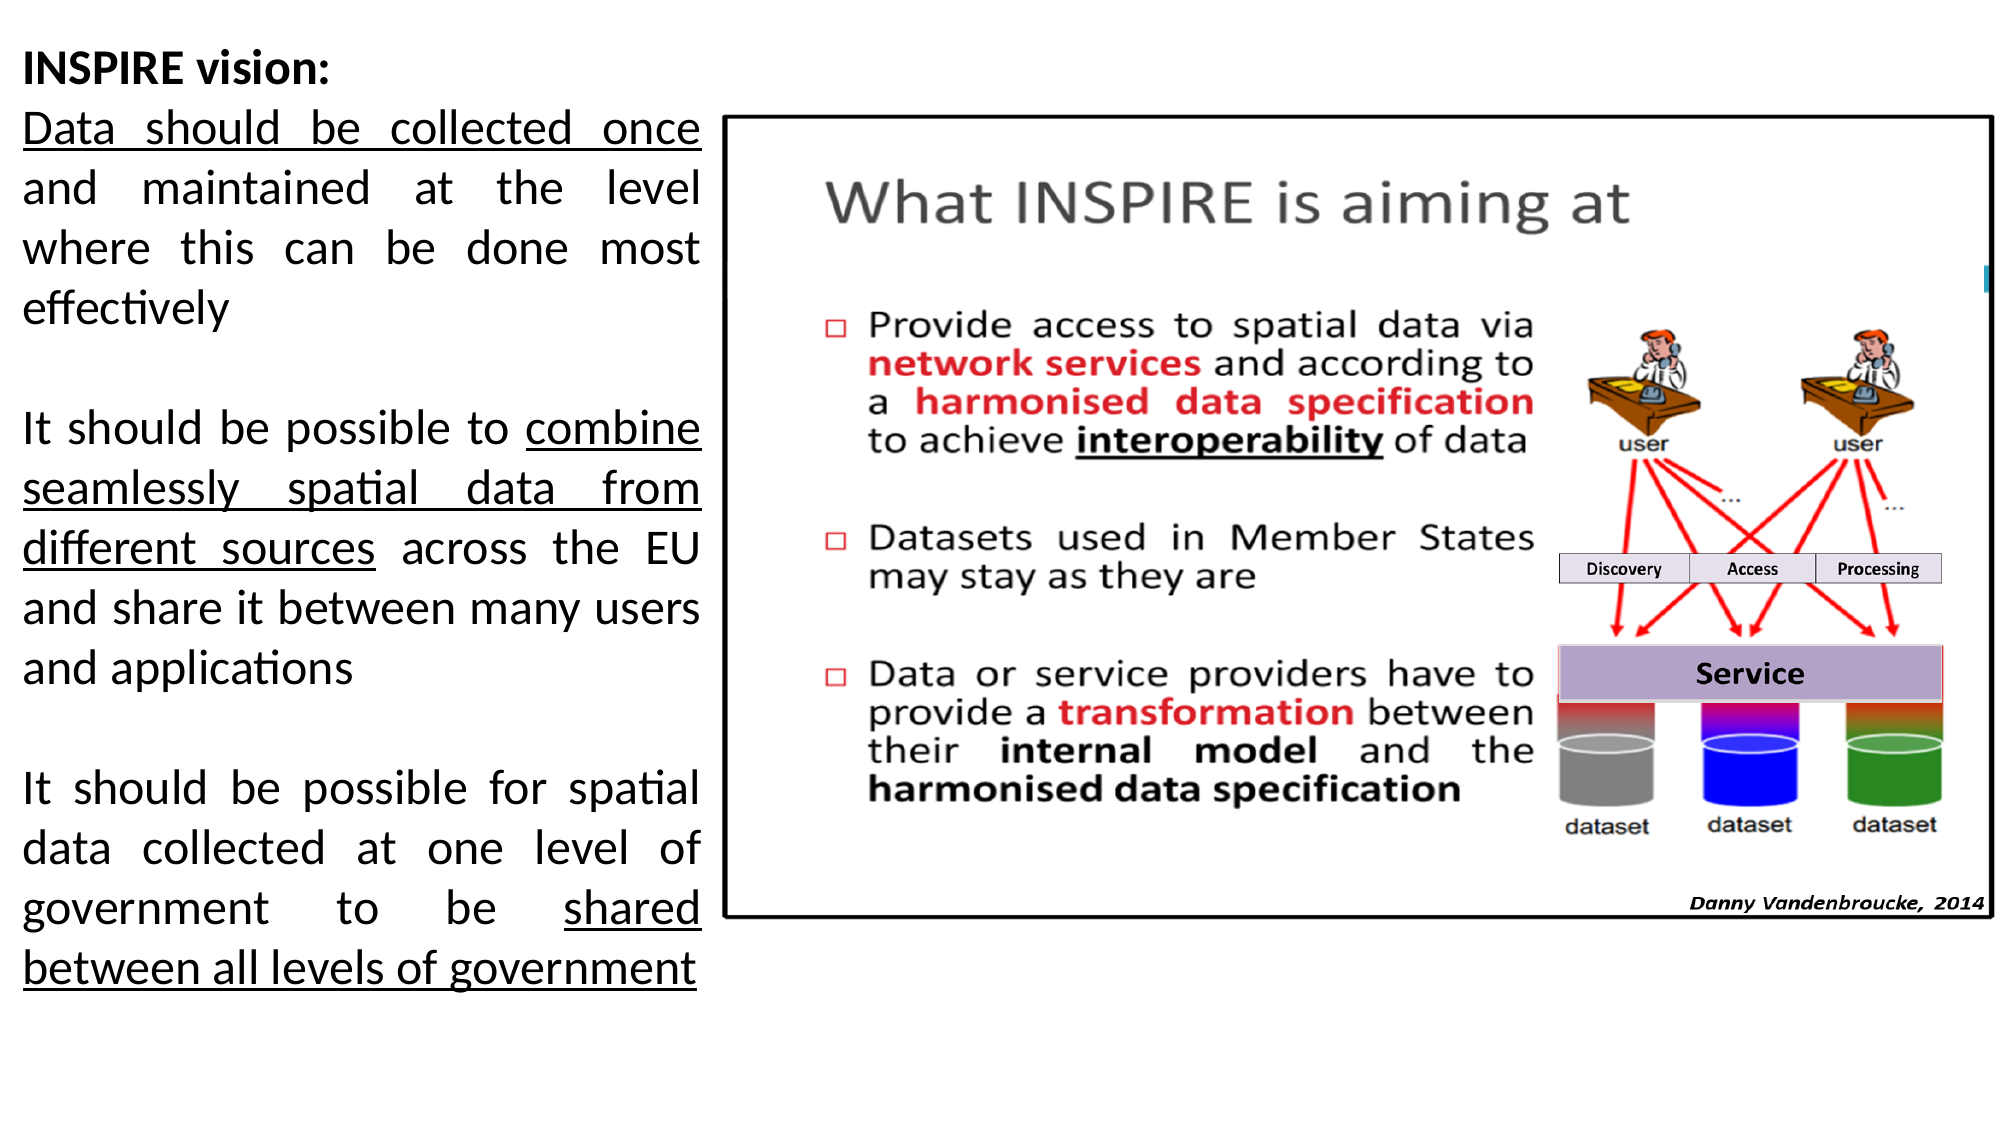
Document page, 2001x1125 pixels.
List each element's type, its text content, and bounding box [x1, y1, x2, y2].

text_box INSPIRE vision: Data should be collected once and maintained at the level where this can be done most effectively It should be possible to combine seamlessly spatial data from different sources across the EU and share it between many users and applications It should be possible for spatial data collected at one level of government to be shared between all levels of government [7, 26, 717, 1002]
picture [716, 110, 2000, 928]
